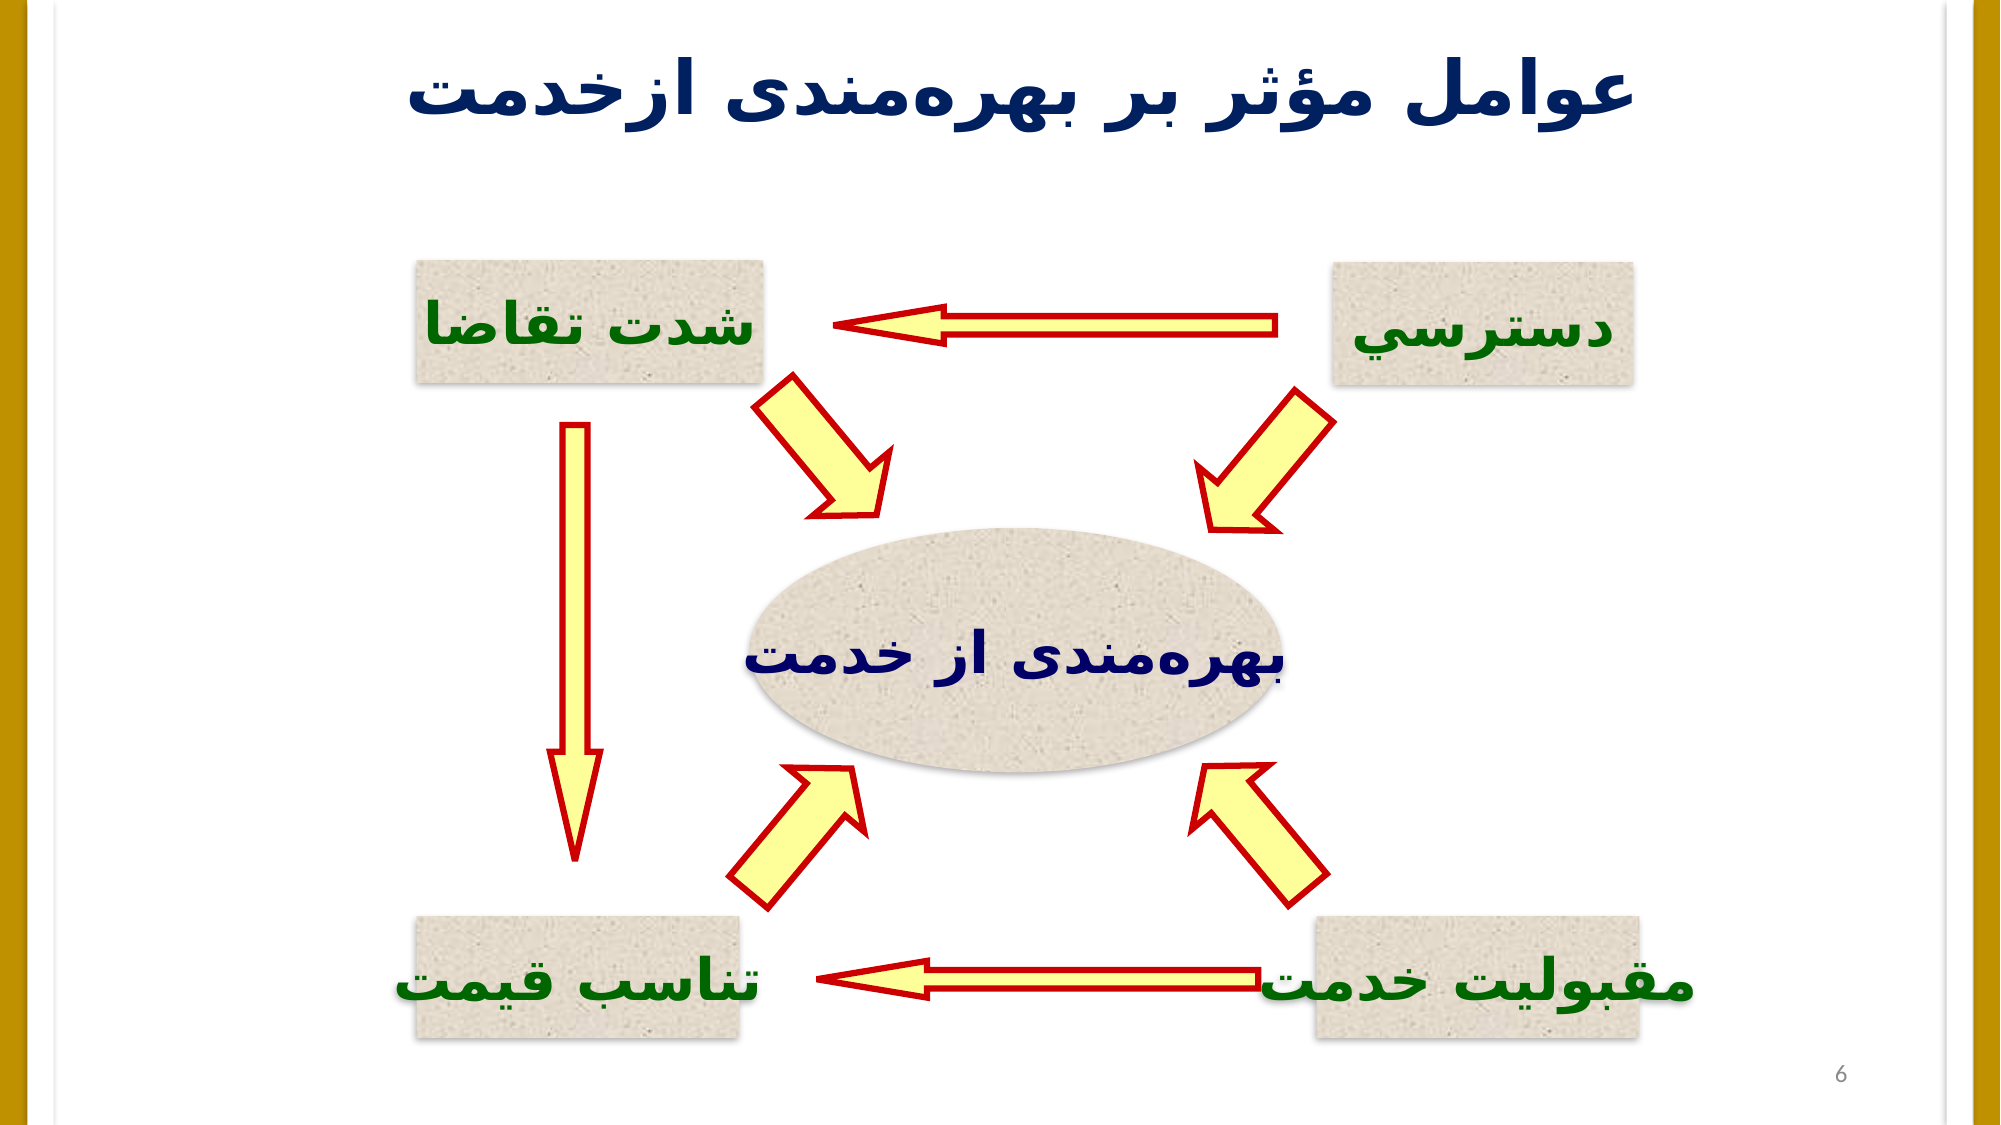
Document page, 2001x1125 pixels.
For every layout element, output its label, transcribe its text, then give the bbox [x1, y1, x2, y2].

text_box بهره‌مندی از خدمت [750, 528, 1281, 773]
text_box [1212, 262, 1634, 549]
text_box [850, 960, 1206, 998]
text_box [0, 0, 54, 1125]
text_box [416, 260, 875, 534]
slide_number 6 [1412, 1042, 1863, 1103]
title عوامل مؤثر بر بهره‌مندی ازخدمت [331, 13, 1715, 139]
text_box [562, 534, 588, 749]
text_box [1946, 0, 2000, 1125]
text_box [875, 306, 1212, 344]
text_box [416, 749, 850, 1038]
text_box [1206, 747, 1640, 1038]
